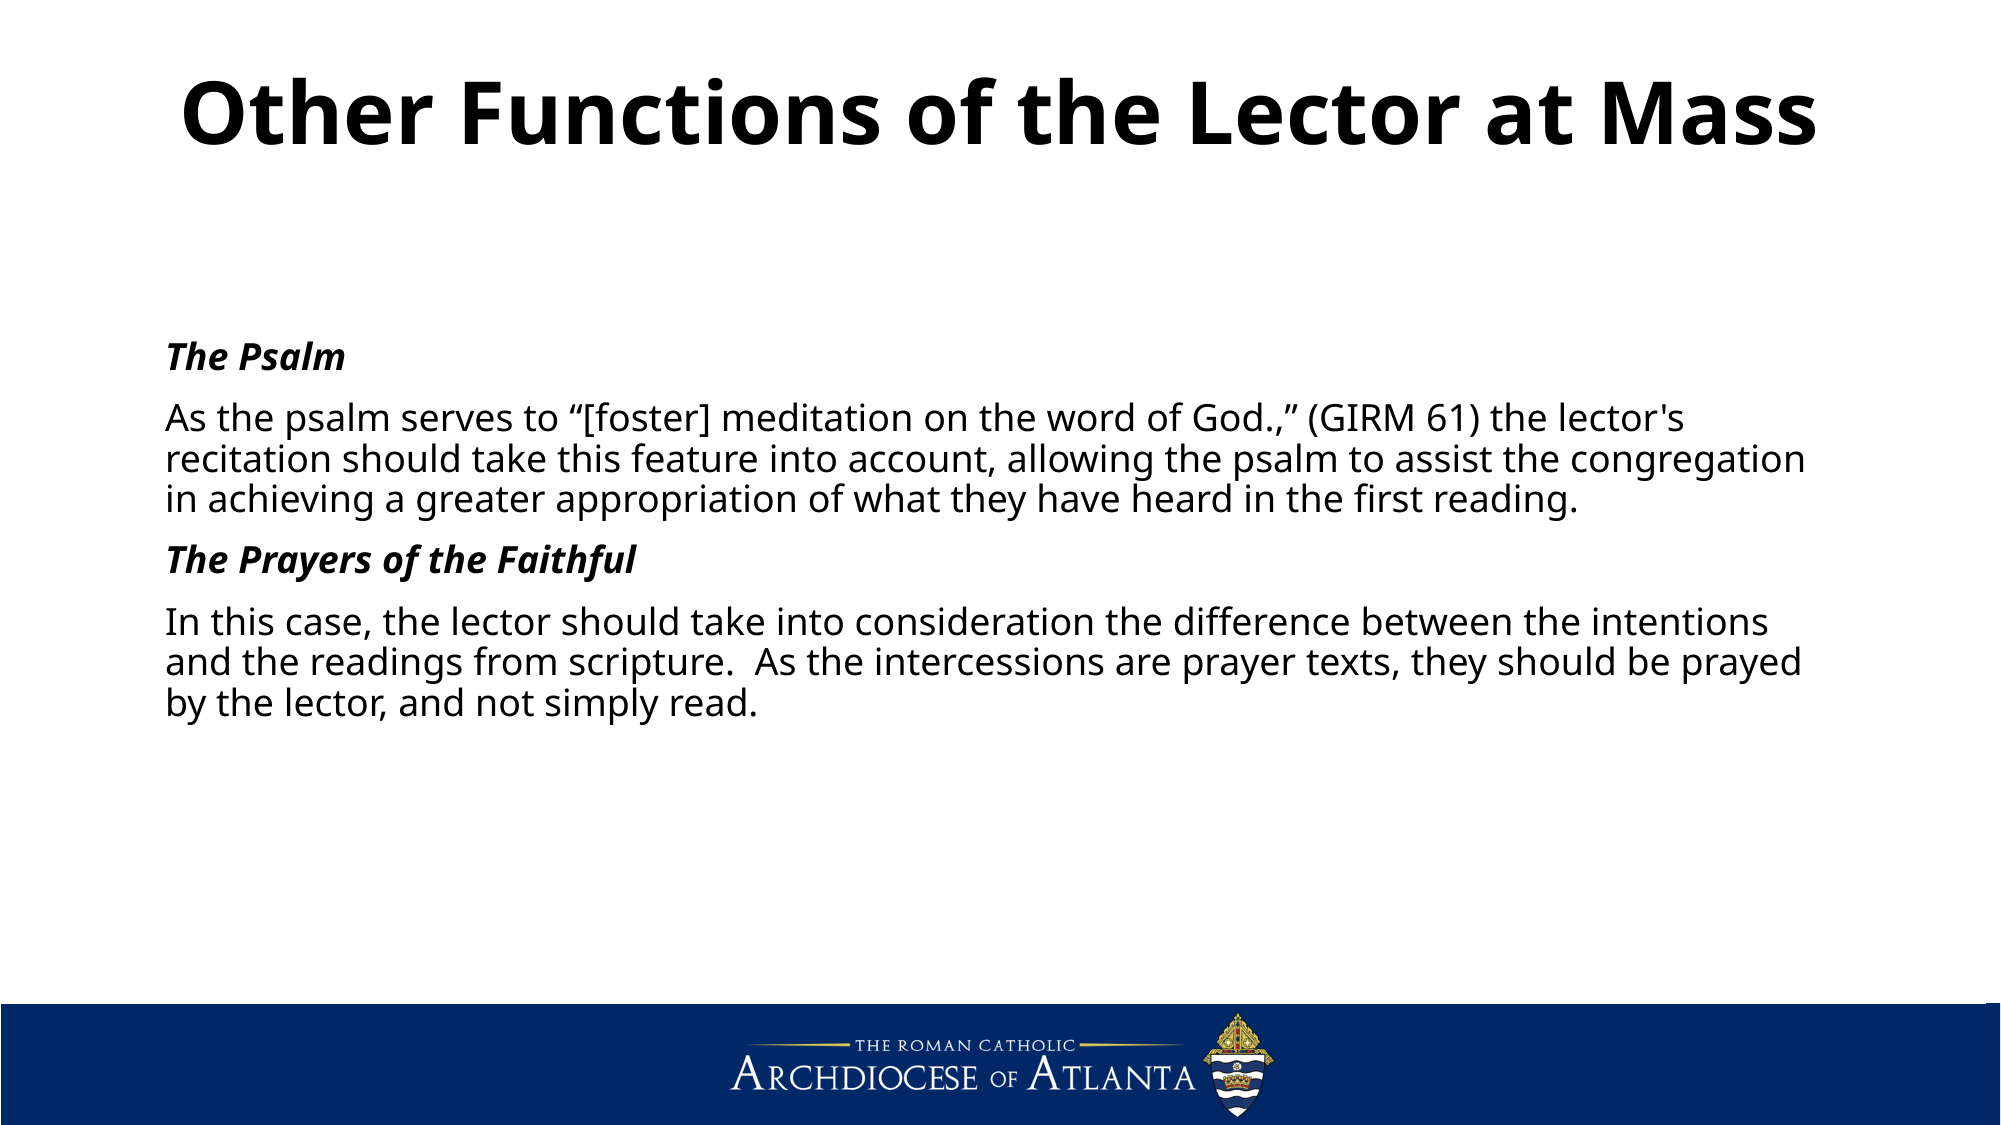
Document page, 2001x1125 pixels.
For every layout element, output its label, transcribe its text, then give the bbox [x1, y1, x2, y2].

title Other Functions of the Lector at Mass [137, 59, 1863, 278]
list The Psalm As the psalm serves to “[foster] meditation on the word of God.,” (GIRM 61) the lector's recitation should take this feature into account, allowing the psalm to assist the congregation in achieving a greater appropriation of what they have heard in the first reading. The Prayers of the Faithful In this case, the lector should take into consideration the difference between the intentions and the readings from scripture. As the intercessions are prayer texts, they should be prayed by the lector, and not simply read. [150, 330, 1851, 897]
picture [0, 0, 2001, 1125]
